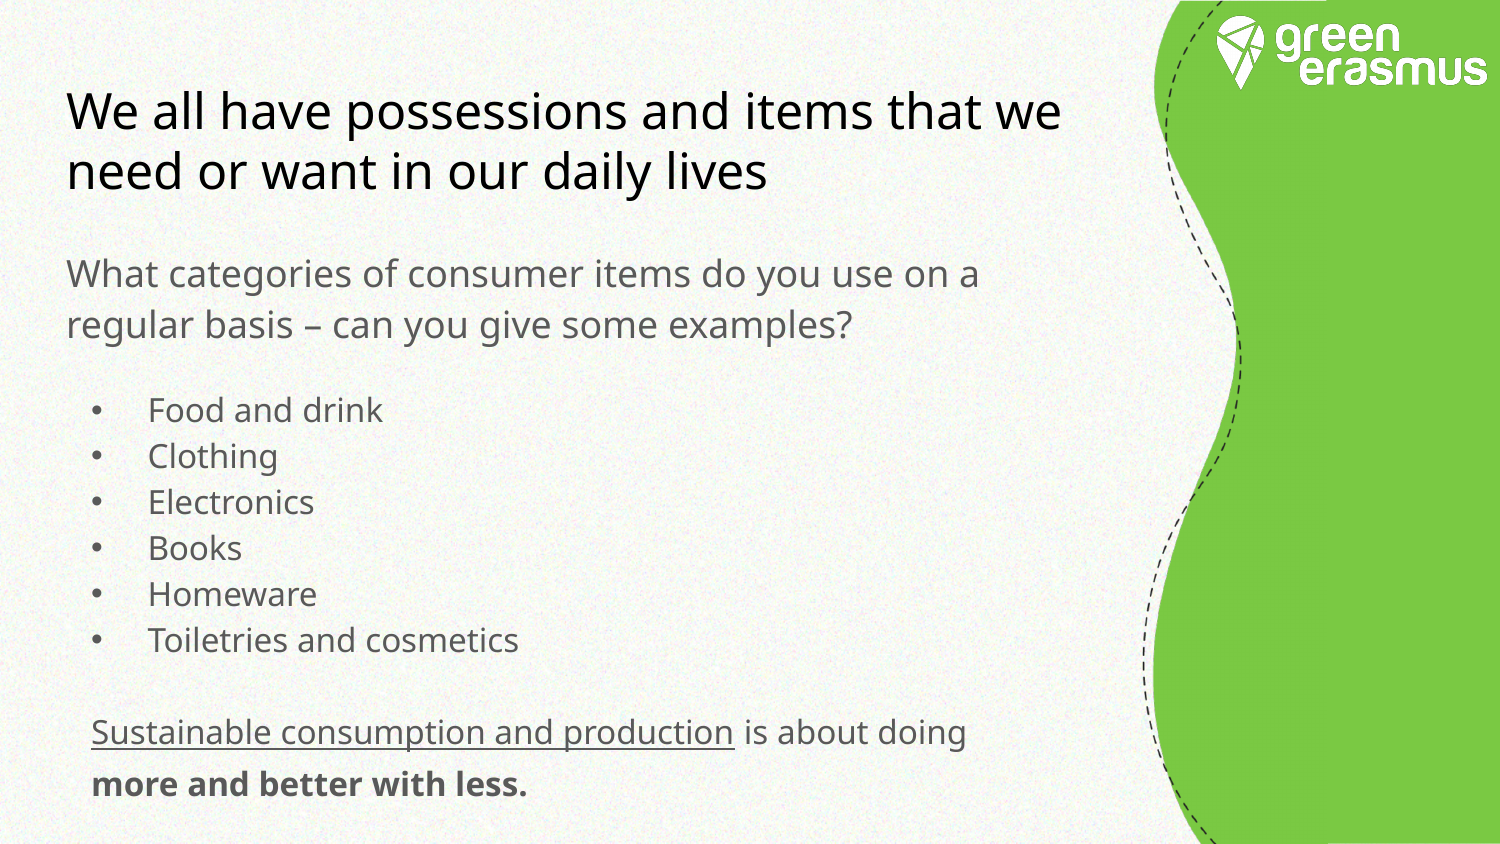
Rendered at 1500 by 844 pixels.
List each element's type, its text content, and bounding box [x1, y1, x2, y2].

list What categories of consumer items do you use on a regular basis – can you give some examples? [51, 227, 1065, 335]
picture [1094, 0, 1500, 844]
title We all have possessions and items that we need or want in our daily lives [51, 91, 1116, 216]
text_box Food and drink Clothing Electronics Books Homeware Toiletries and cosmetics Sustainable consumption and production is about doing more and better with less. [76, 368, 1040, 475]
picture [0, 0, 1093, 844]
